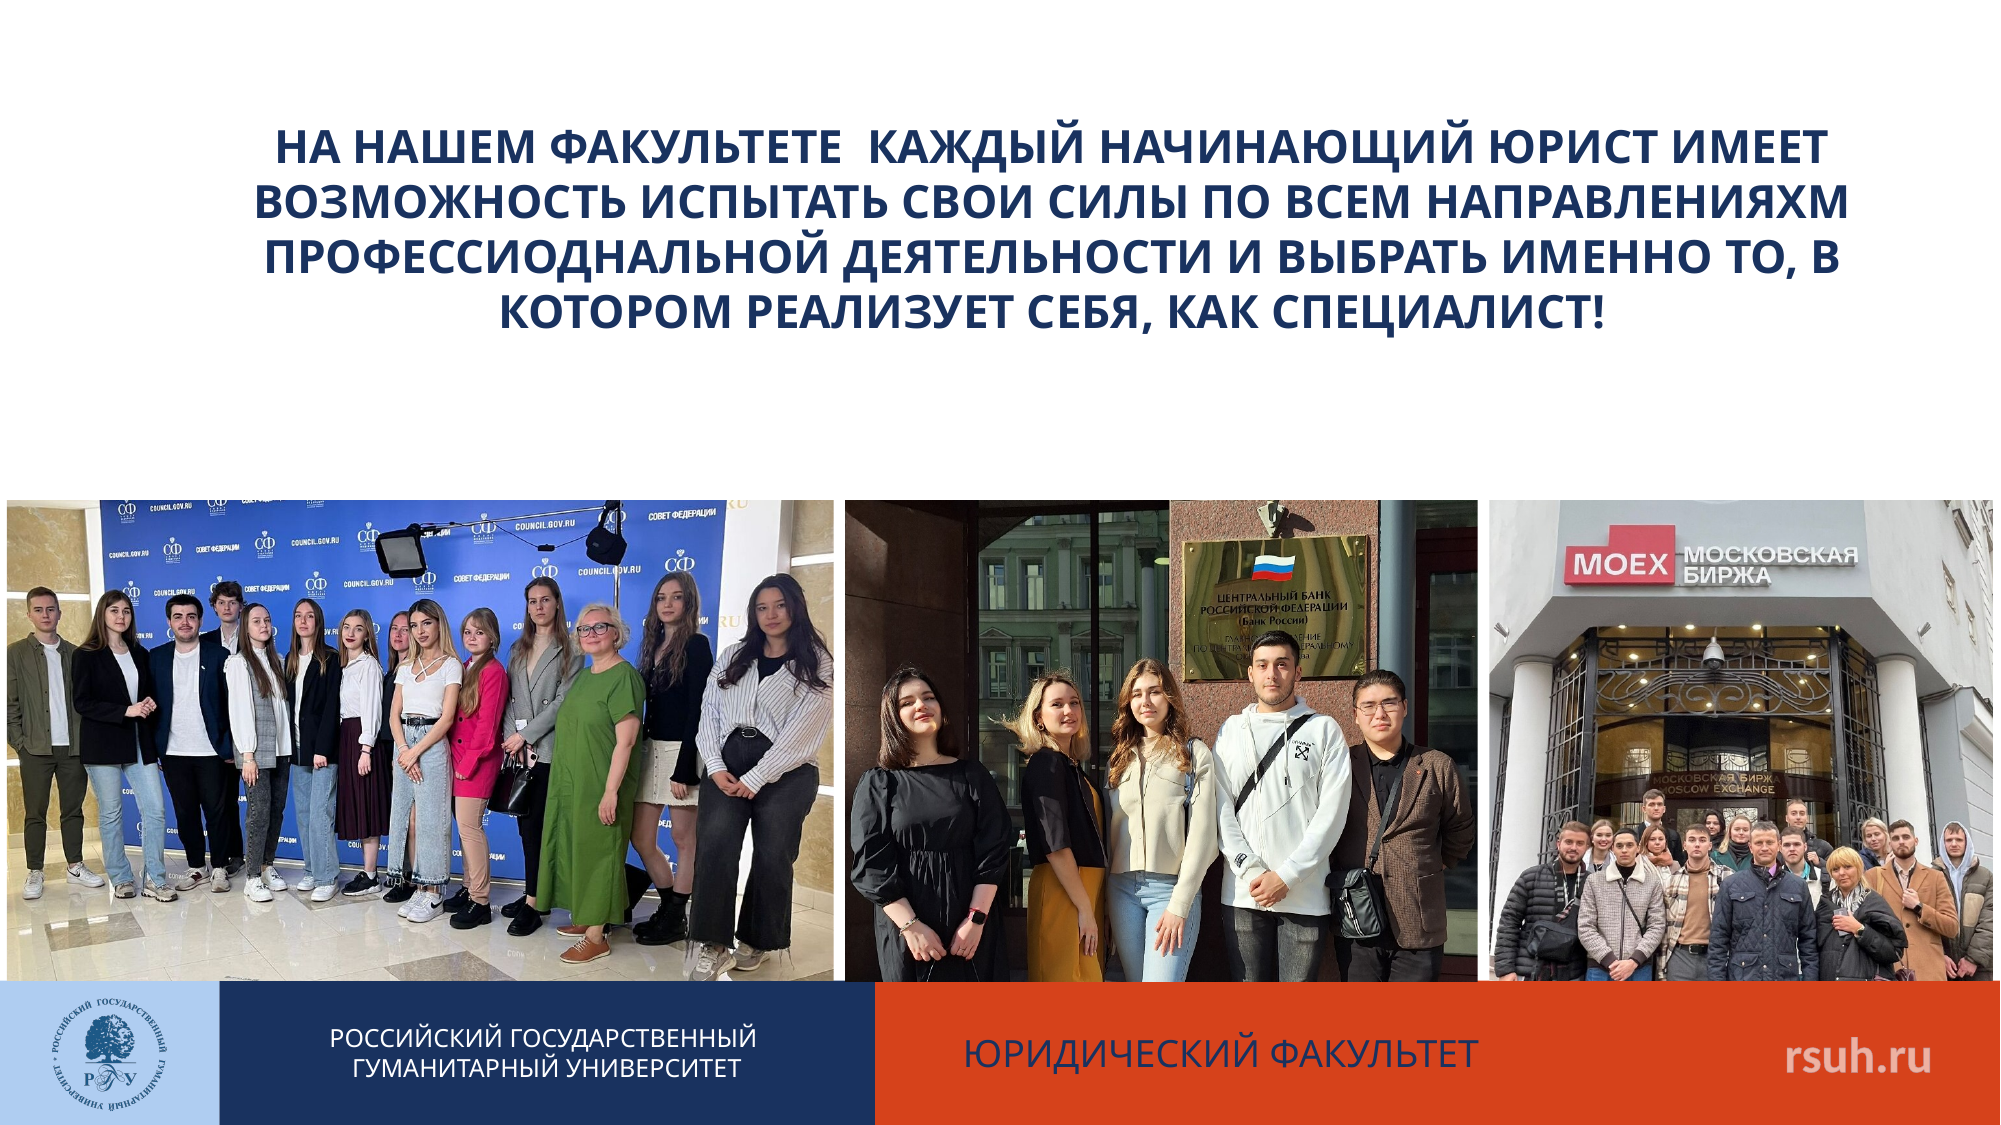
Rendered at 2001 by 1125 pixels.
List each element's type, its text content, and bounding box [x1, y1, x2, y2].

text_box ЮРИДИЧЕСКИЙ ФАКУЛЬТЕТ [923, 1022, 1519, 1083]
text_box [876, 980, 2000, 1125]
picture [845, 500, 1478, 982]
text_box НА НАШЕМ ФАКУЛЬТЕТЕ КАЖДЫЙ НАЧИНАЮЩИЙ ЮРИСТ ИМЕЕТ ВОЗМОЖНОСТЬ ИСПЫТАТЬ СВОИ СИЛЫ ПО ВСЕМ НАПРАВЛЕНИЯХМ ПРОФЕССИОДНАЛЬНОЙ ДЕЯТЕЛЬНОСТИ И ВЫБРАТЬ ИМЕННО ТО, В КОТОРОМ РЕАЛИЗУЕТ СЕБЯ, КАК СПЕЦИАЛИСТ! [170, 110, 1934, 346]
picture [1489, 500, 1993, 981]
picture [6, 500, 834, 981]
text_box [0, 980, 220, 1125]
picture [48, 993, 171, 1113]
text_box rsuh.ru [1743, 1014, 1974, 1090]
text_box РОССИЙСКИЙ ГОСУДАРСТВЕННЫЙ ГУМАНИТАРНЫЙ УНИВЕРСИТЕТ [219, 1014, 875, 1090]
text_box [220, 980, 876, 1125]
